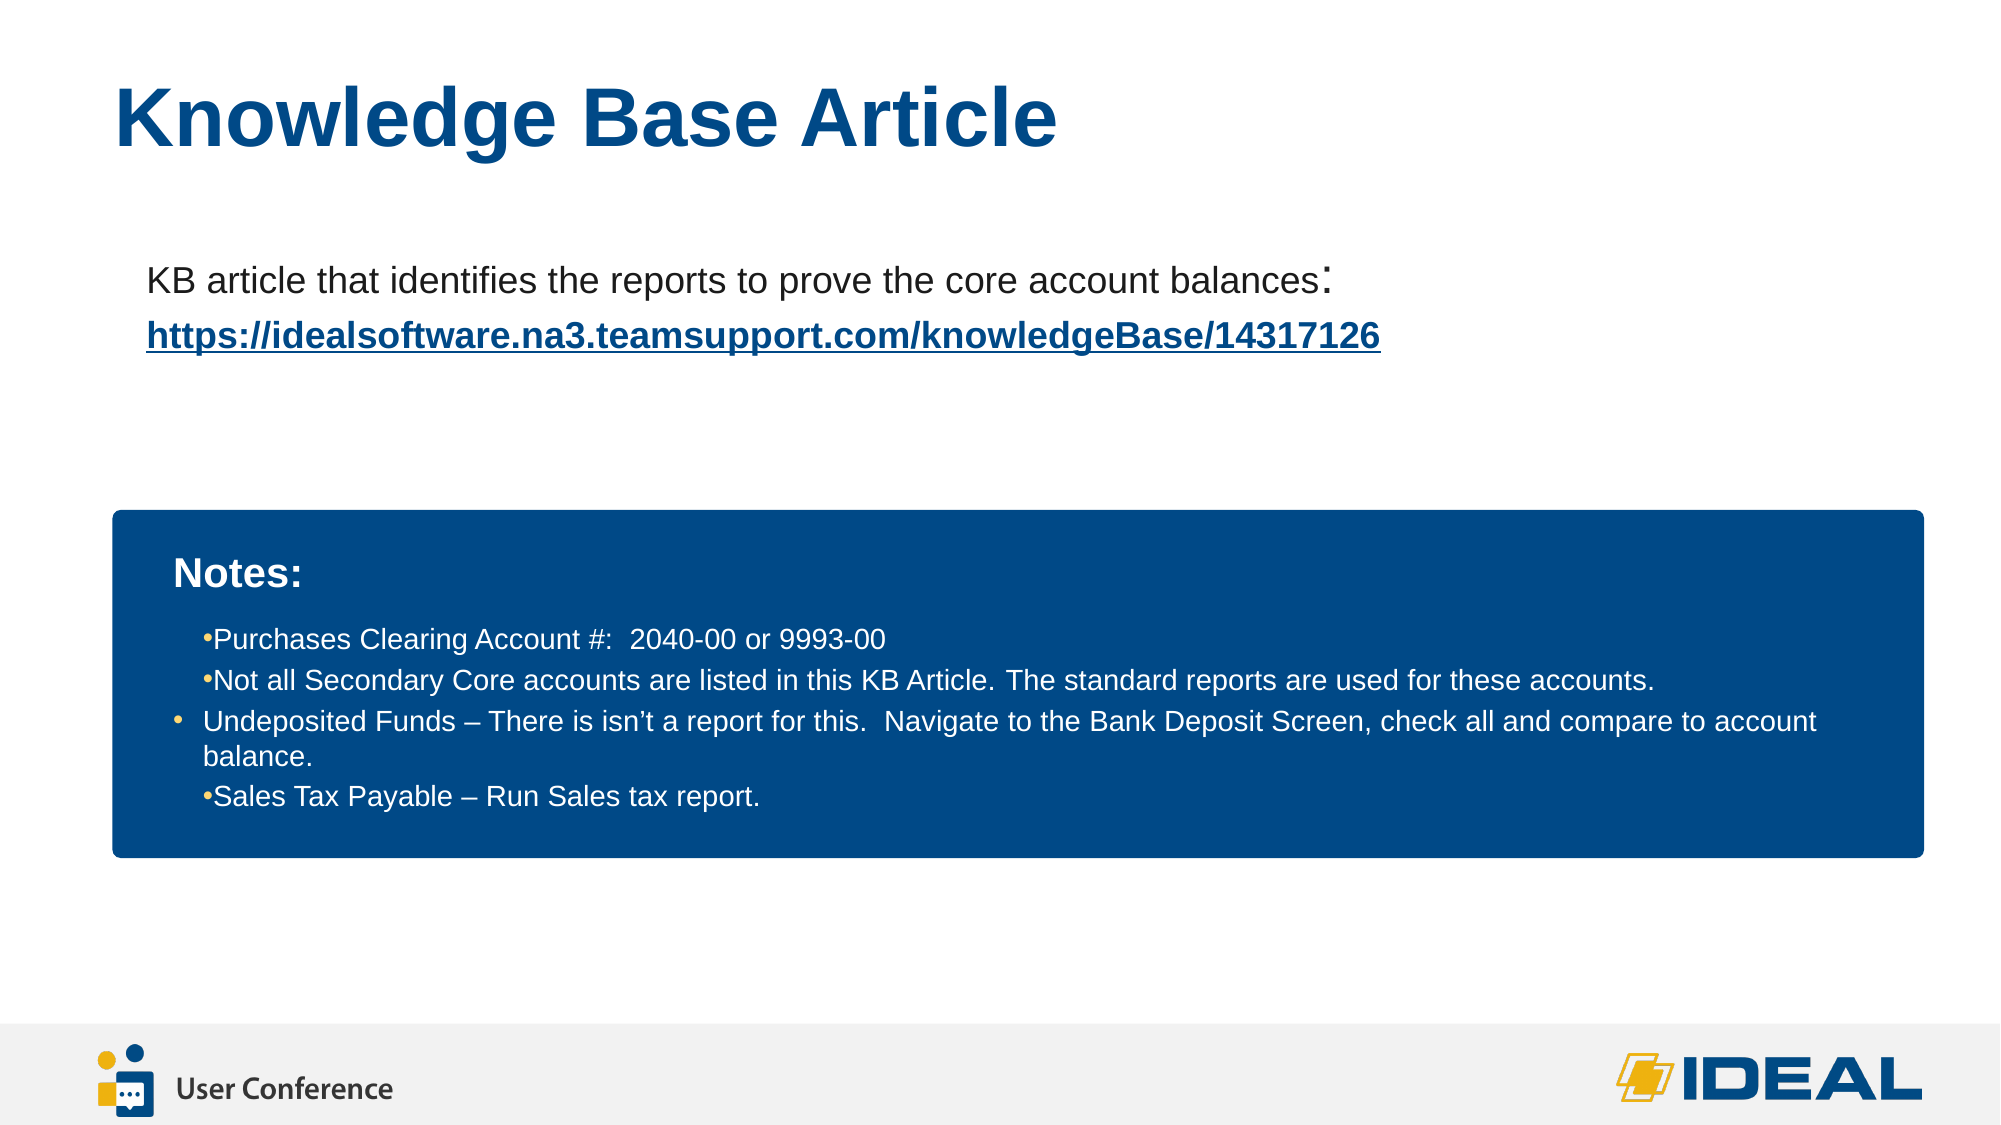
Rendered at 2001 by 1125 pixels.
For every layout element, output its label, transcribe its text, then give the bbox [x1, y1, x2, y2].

list KB article that identifies the reports to prove the core account balances: https://idealsoftware.na3.teamsupport.com/knowledgeBase/14317126 [112, 236, 1901, 402]
title Knowledge Base Article [99, 59, 1238, 224]
picture [97, 1044, 393, 1117]
picture [1616, 1053, 1922, 1102]
text_box Notes: Purchases Clearing Account #: 2040-00 or 9993-00 Not all Secondary Core accounts are listed in this KB Article. The standard reports are used for these accounts. Undeposited Funds – There is isn’t a report for this. Navigate to the Bank Deposit Screen, check all and compare to account balance. Sales Tax Payable – Run Sales tax report. [99, 537, 1851, 821]
text_box [110, 507, 1927, 861]
